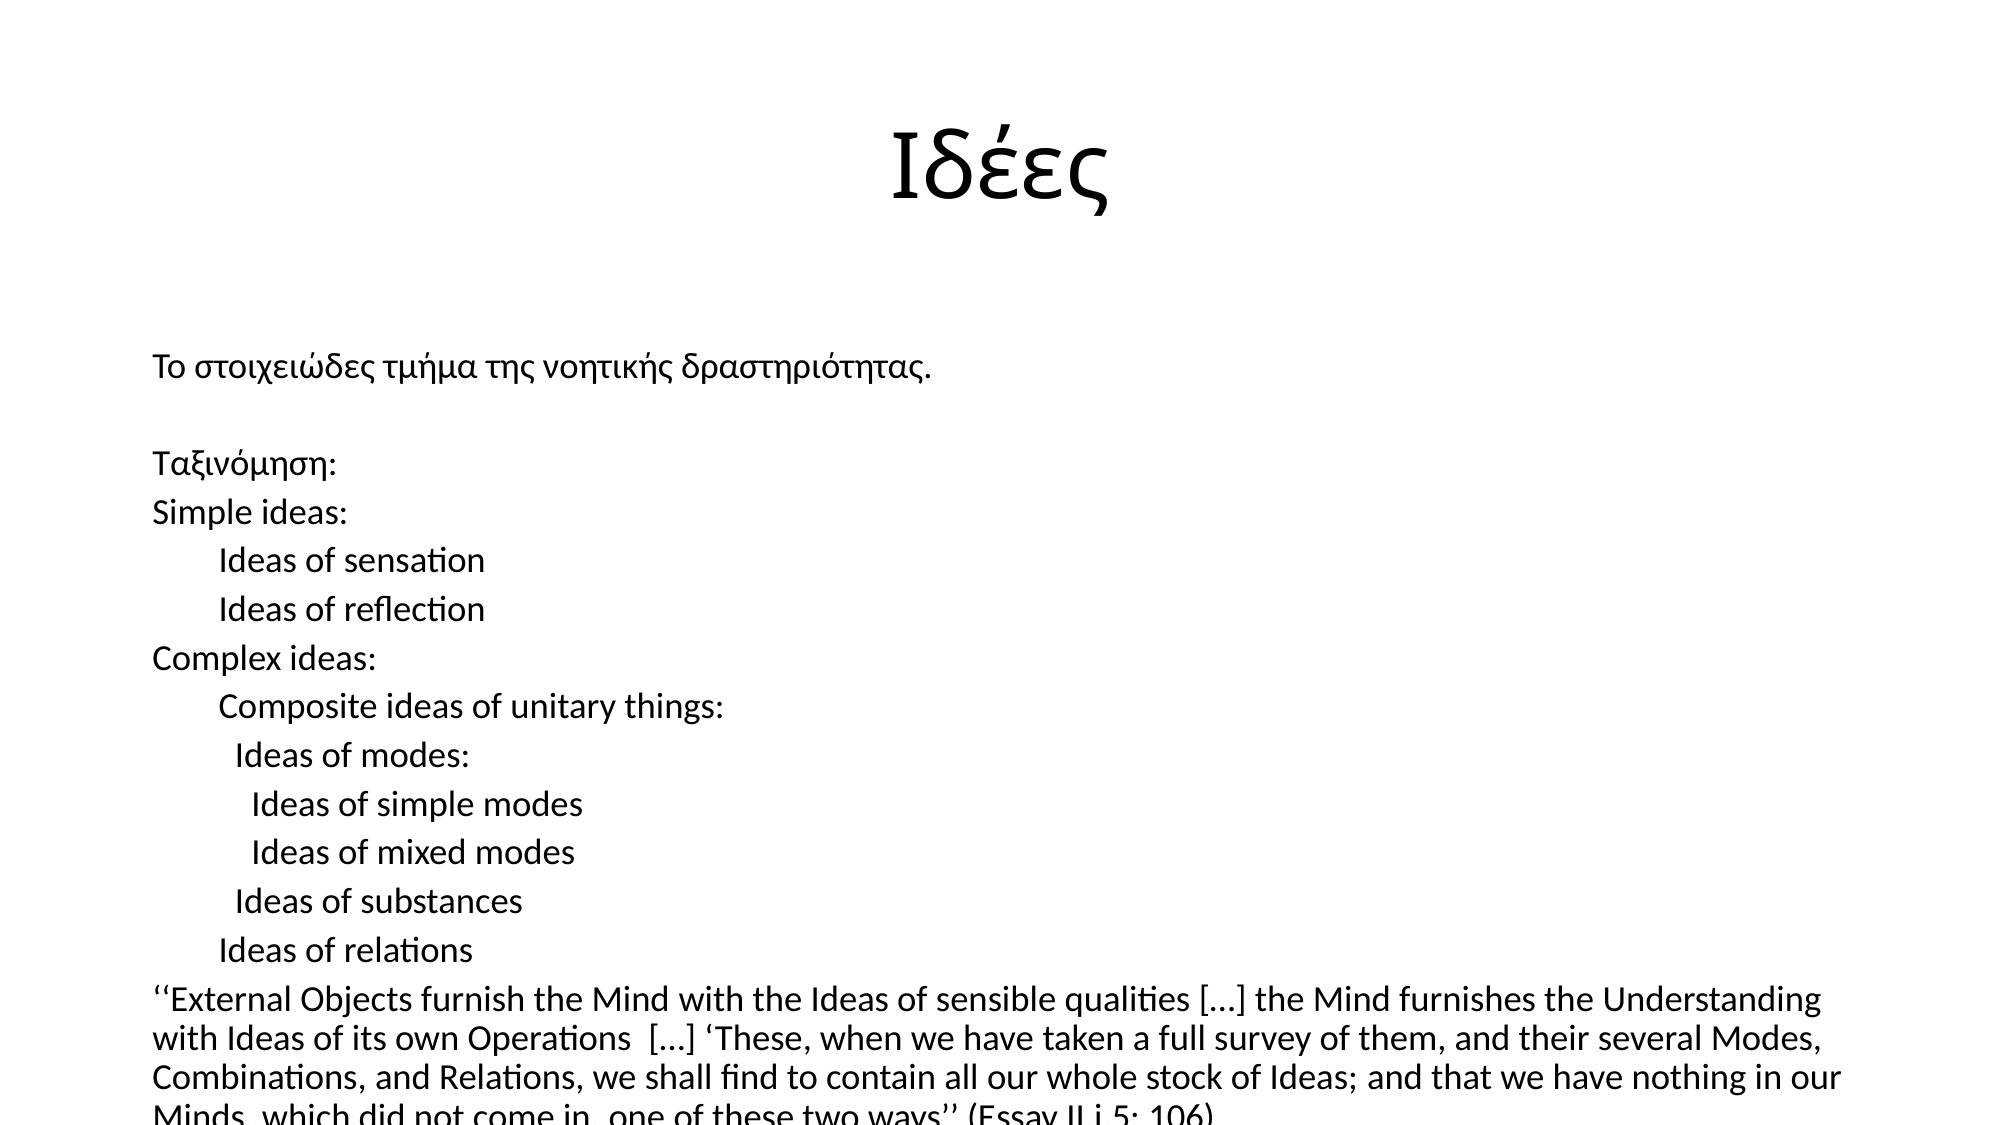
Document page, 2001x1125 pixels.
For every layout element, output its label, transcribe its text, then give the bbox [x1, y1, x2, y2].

list Το στοιχειώδες τμήμα της νοητικής δραστηριότητας. Ταξινόμηση: Simple ideas: Ideas of sensation Ideas of reflection Complex ideas: Composite ideas of unitary things: Ideas of modes: Ideas of simple modes Ideas of mixed modes Ideas of substances Ideas of relations ‘‘External Objects furnish the Mind with the Ideas of sensible qualities […] the Mind furnishes the Understanding with Ideas of its own Operations […] ‘These, when we have taken a full survey of them, and their several Modes, Combinations, and Relations, we shall find to contain all our whole stock of Ideas; and that we have nothing in our Minds, which did not come in, one of these two ways’’ (Essay II.i.5: 106) [137, 299, 1863, 1125]
title Ιδέες [137, 59, 1863, 278]
